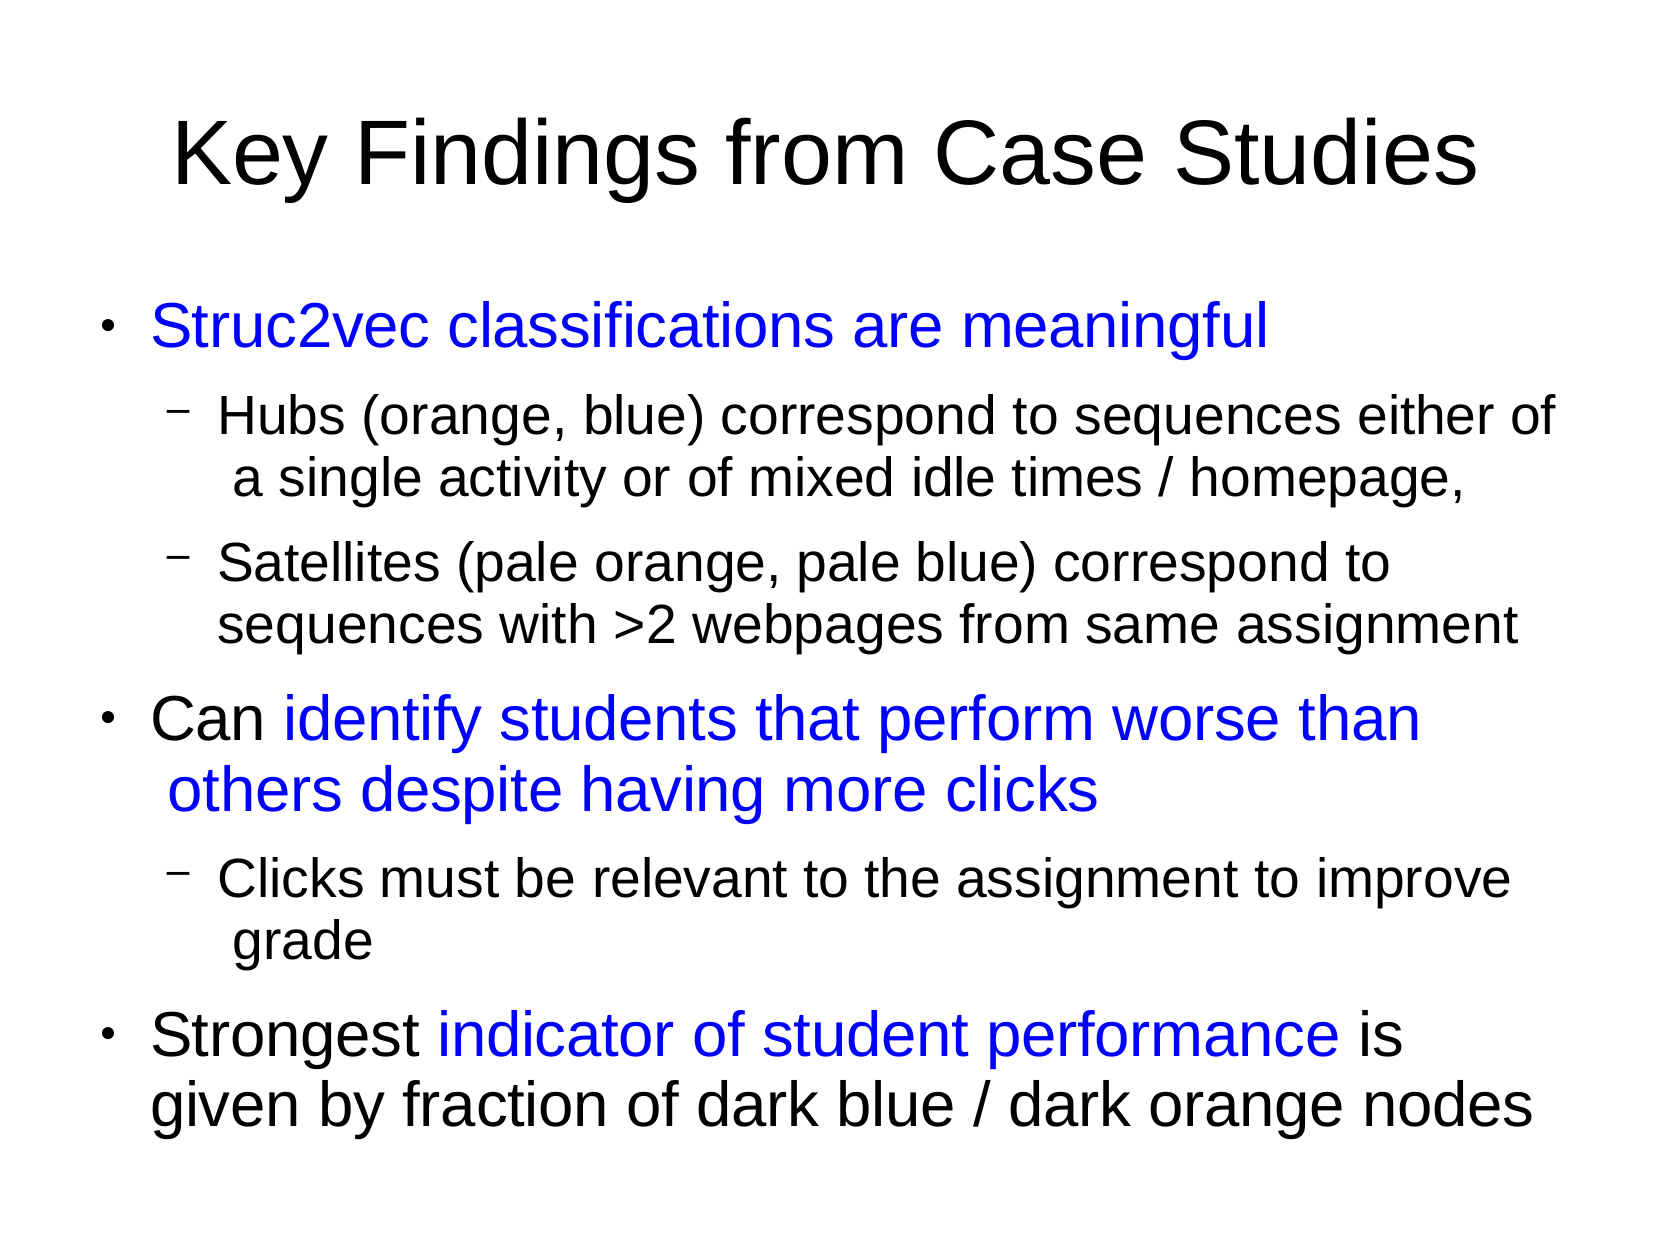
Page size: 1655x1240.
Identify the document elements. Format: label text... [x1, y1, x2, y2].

text_box ● [97, 303, 124, 340]
text_box Struc2vec classifications are meaningful Hubs (orange, blue) correspond to sequences either of a single activity or of mixed idle times / homepage, Satellites (pale orange, pale blue) correspond to sequences with >2 webpages from same assignment Can identify students that perform worse than others despite having more clicks Clicks must be relevant to the assignment to improve grade Strongest indicator of student performance is given by fraction of dark blue / dark orange nodes [147, 261, 1562, 1140]
title Key Findings from Case Studies [168, 90, 1483, 261]
text_box ● [97, 1011, 124, 1048]
text_box ● [97, 695, 124, 732]
